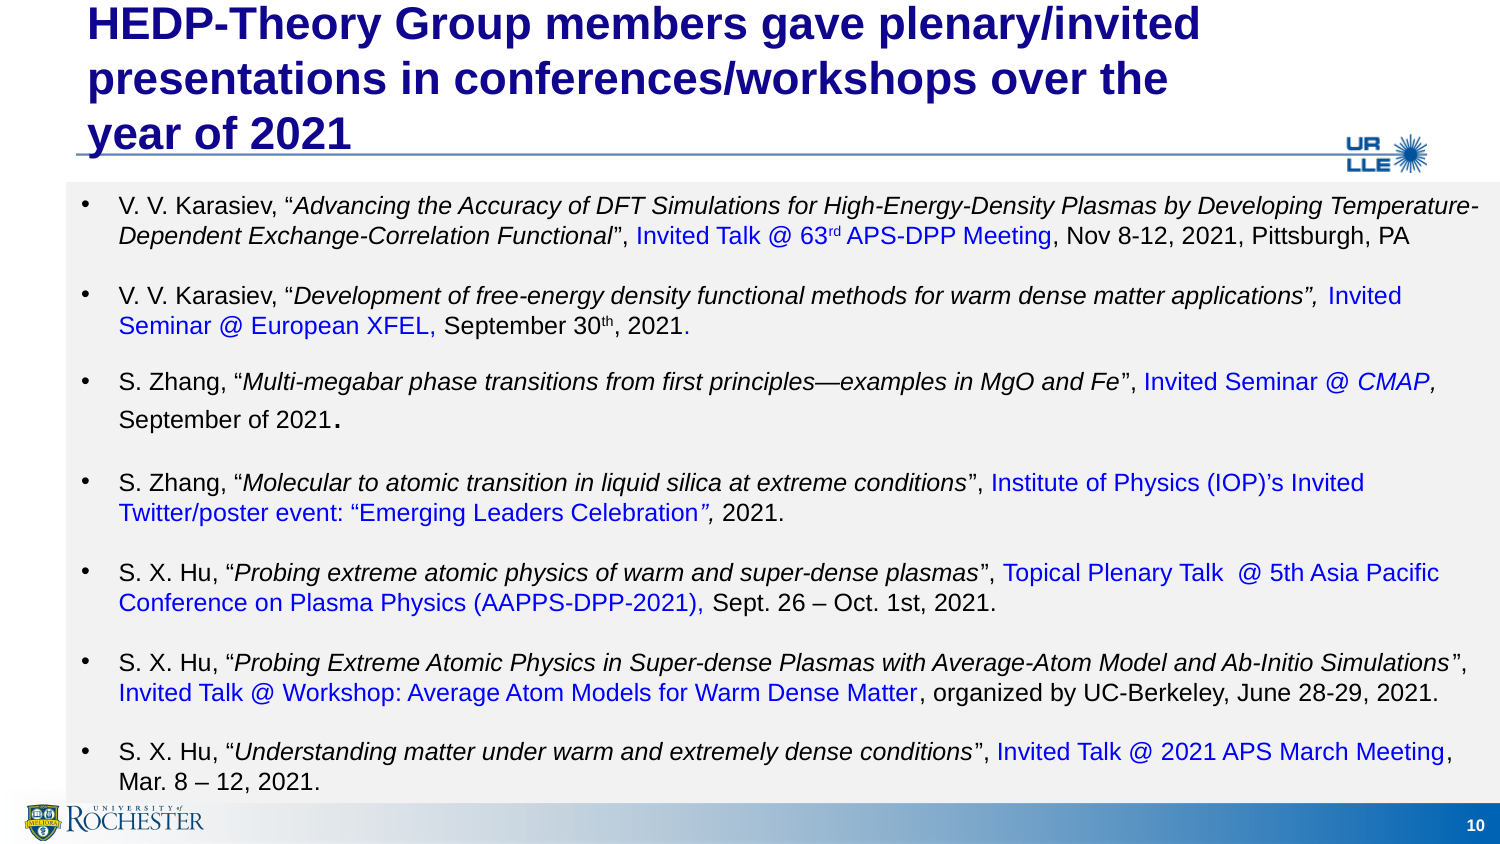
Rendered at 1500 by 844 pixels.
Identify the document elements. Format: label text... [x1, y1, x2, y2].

text_box V. V. Karasiev, “Advancing the Accuracy of DFT Simulations for High-Energy-Density Plasmas by Developing Temperature-Dependent Exchange-Correlation Functional”, Invited Talk @ 63rd APS-DPP Meeting, Nov 8-12, 2021, Pittsburgh, PA V. V. Karasiev, “Development of free-energy density functional methods for warm dense matter applications”, Invited Seminar @ European XFEL, September 30th, 2021. S. Zhang, “Multi-megabar phase transitions from first principles—examples in MgO and Fe”, Invited Seminar @ CMAP, September of 2021. S. Zhang, “Molecular to atomic transition in liquid silica at extreme conditions”, Institute of Physics (IOP)’s Invited Twitter/poster event: “Emerging Leaders Celebration”, 2021. S. X. Hu, “Probing extreme atomic physics of warm and super-dense plasmas”, Topical Plenary Talk @ 5th Asia Pacific Conference on Plasma Physics (AAPPS-DPP-2021), Sept. 26 – Oct. 1st, 2021. S. X. Hu, “Probing Extreme Atomic Physics in Super-dense Plasmas with Average-Atom Model and Ab-Initio Simulations”, Invited Talk @ Workshop: Average Atom Models for Warm Dense Matter, organized by UC-Berkeley, June 28-29, 2021. S. X. Hu, “Understanding matter under warm and extremely dense conditions”, Invited Talk @ 2021 APS March Meeting, Mar. 8 – 12, 2021. [66, 182, 1500, 804]
title HEDP-Theory Group members gave plenary/invited presentations in conferences/workshops over the year of 2021 [87, 23, 1269, 130]
